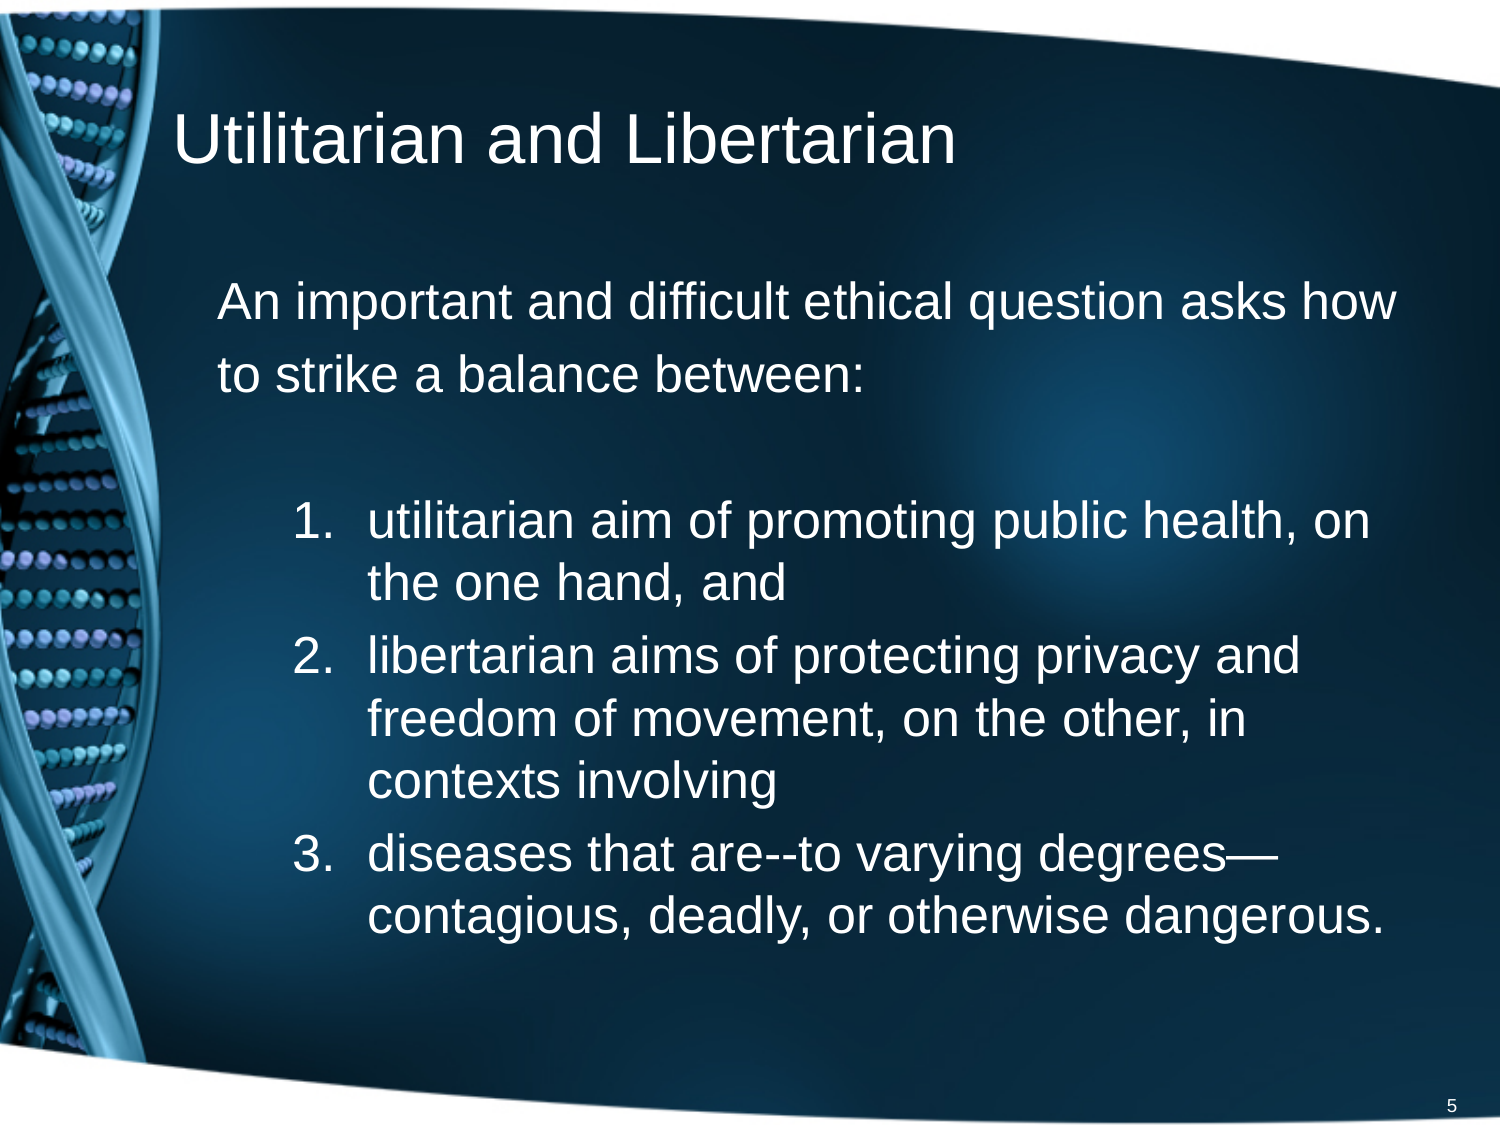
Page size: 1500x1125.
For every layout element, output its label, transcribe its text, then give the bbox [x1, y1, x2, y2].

slide_number 5 [1159, 1086, 1473, 1125]
list An important and difficult ethical question asks how to strike a balance between: utilitarian aim of promoting public health, on the one hand, and libertarian aims of protecting privacy and freedom of movement, on the other, in contexts involving diseases that are--to varying degrees—contagious, deadly, or otherwise dangerous. [202, 259, 1442, 1074]
title Utilitarian and Libertarian [157, 22, 1442, 249]
picture [0, 0, 1500, 1125]
